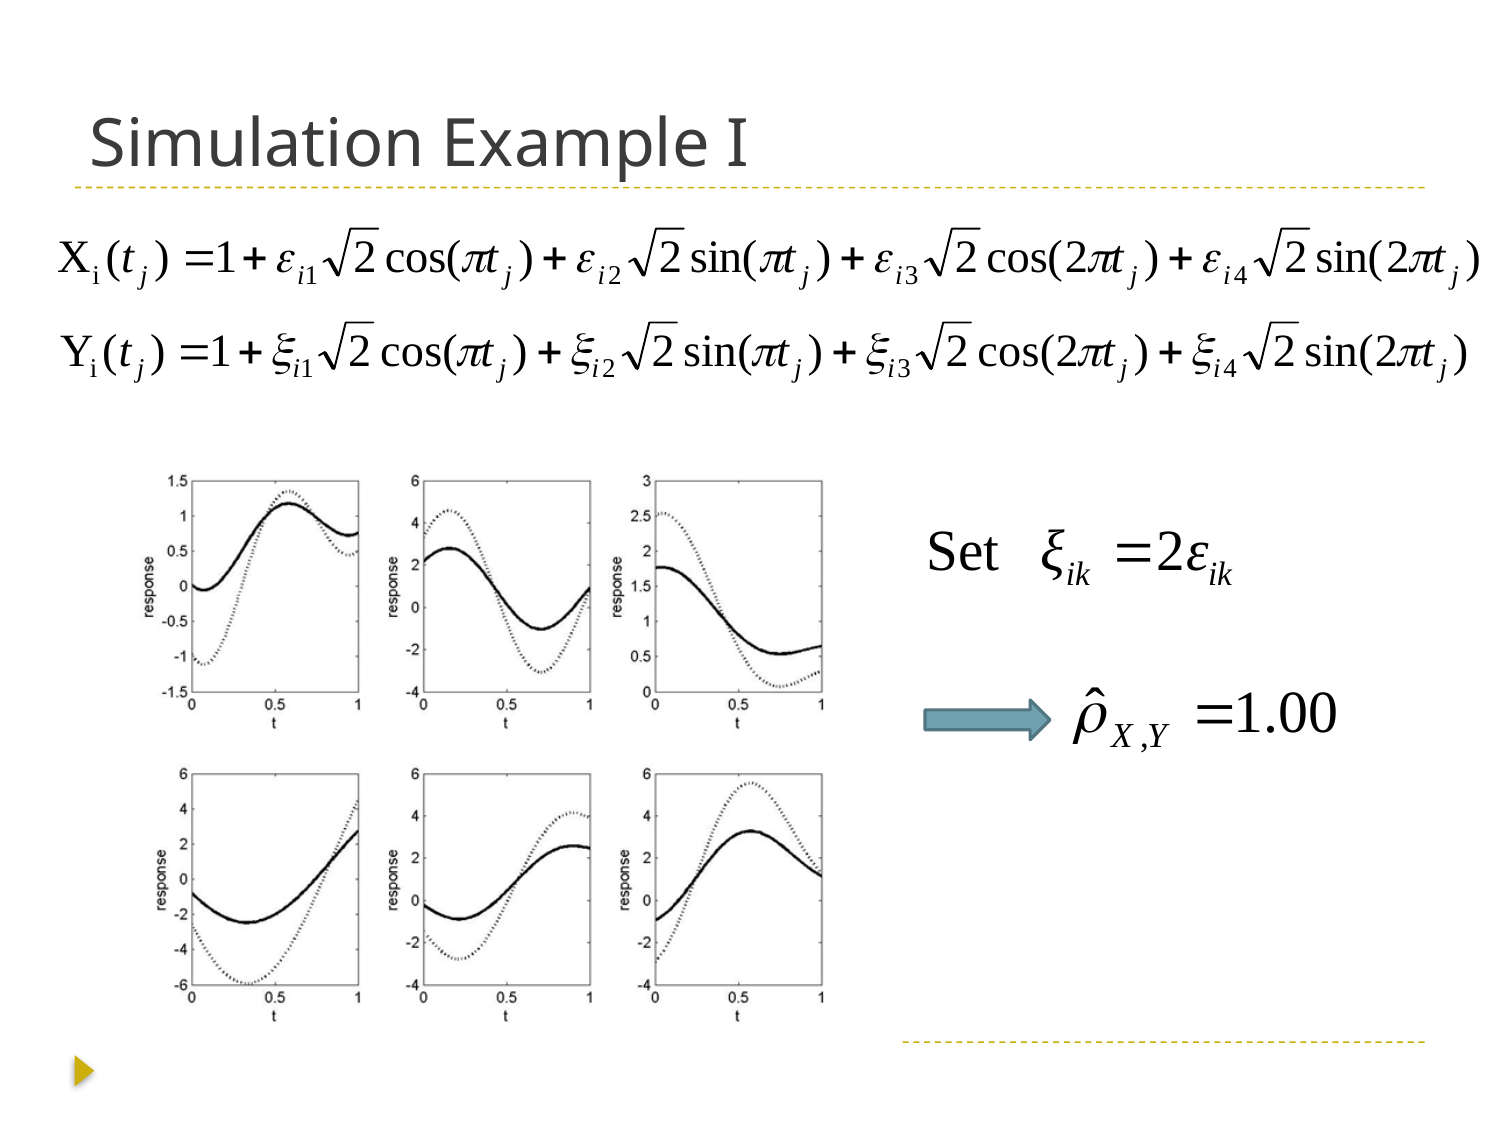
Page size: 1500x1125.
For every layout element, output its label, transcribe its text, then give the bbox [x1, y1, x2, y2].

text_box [920, 512, 1245, 601]
title Simulation Example I [75, 24, 1425, 188]
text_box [52, 312, 1476, 394]
text_box [923, 698, 1052, 742]
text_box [49, 218, 1488, 301]
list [74, 433, 901, 1053]
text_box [1062, 672, 1348, 768]
